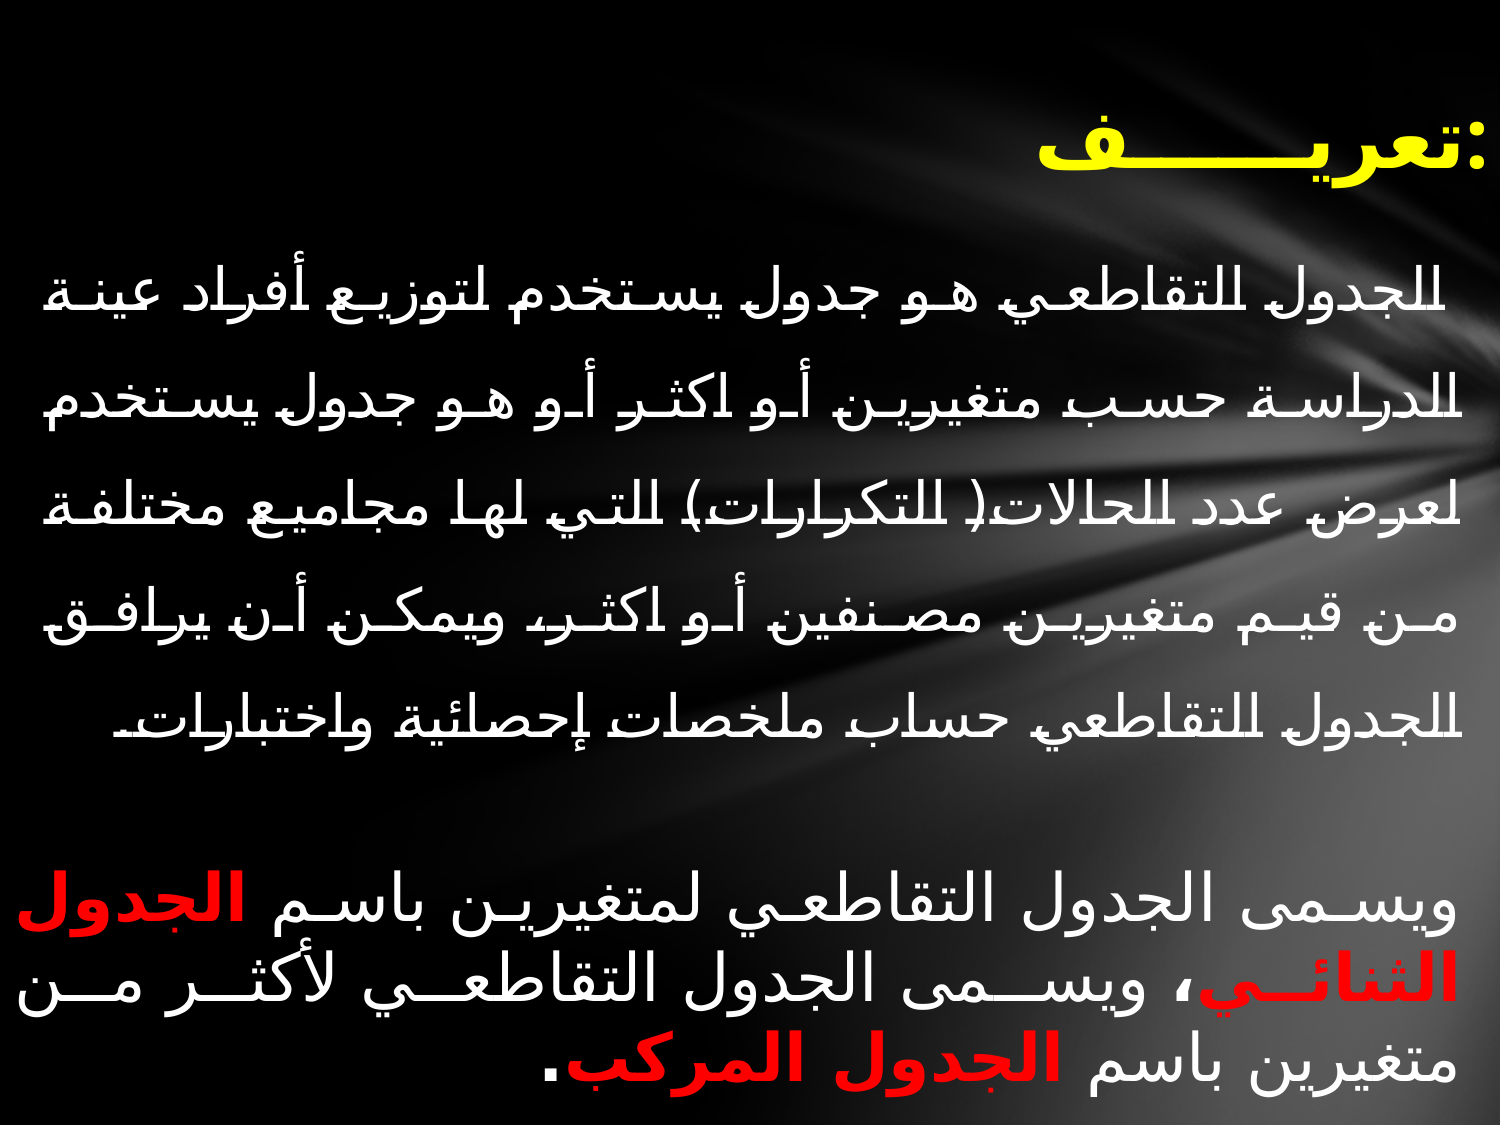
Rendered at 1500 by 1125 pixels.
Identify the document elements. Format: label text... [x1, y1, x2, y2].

text_box ويسمى الجدول التقاطعي لمتغيرين باسم الجدول الثنائي، ويسمى الجدول التقاطعي لأكثر من متغيرين باسم الجدول المركب. [0, 847, 1477, 1103]
list الجدول التقاطعي هو جدول يستخدم لتوزيع أفراد عينة الدراسة حسب متغيرين أو اكثر أو هو جدول يستخدم لعرض عدد الحالات( التكرارات) التي لها مجاميع مختلفة من قيم متغيرين مصنفين أو اكثر، ويمكن أن يرافق الجدول التقاطعي حساب ملخصات إحصائية واختبارات. [29, 208, 1477, 835]
text_box تعريــــــف: [1019, 78, 1500, 193]
